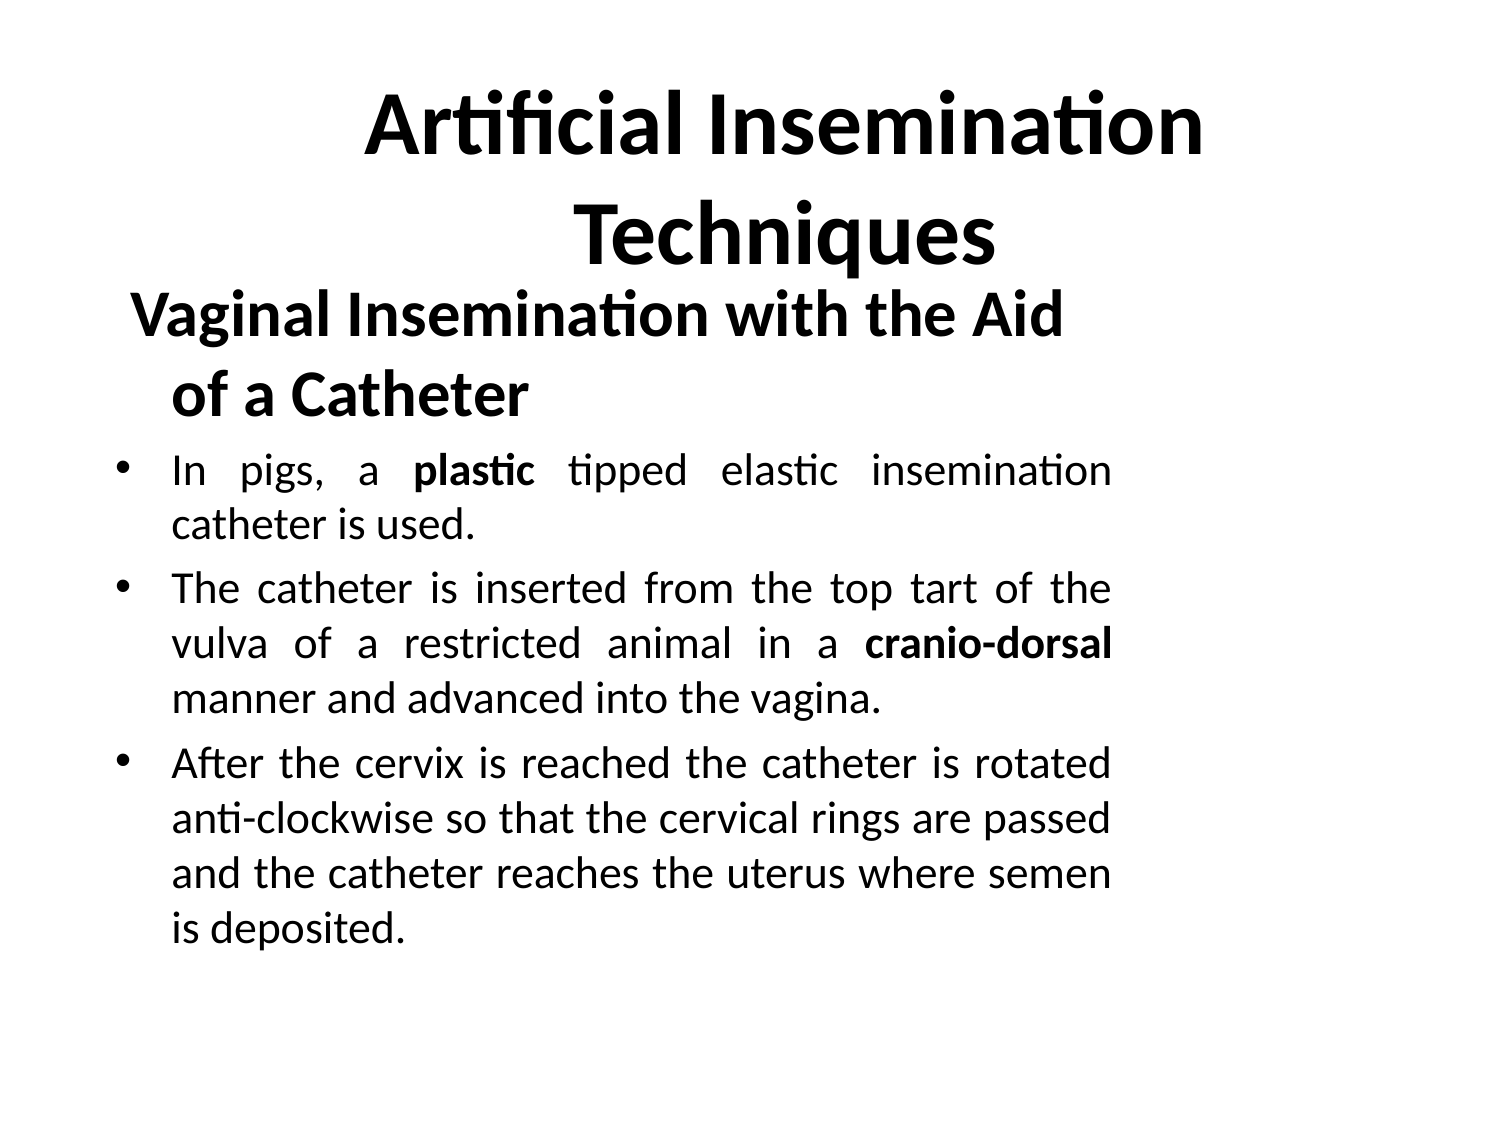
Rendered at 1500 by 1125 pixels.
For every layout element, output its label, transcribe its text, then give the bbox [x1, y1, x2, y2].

title Artificial Insemination Techniques [147, 112, 1424, 233]
list Vaginal Insemination with the Aid of a Catheter In pigs, a plastic tipped elastic insemination catheter is used. The catheter is inserted from the top tart of the vulva of a restricted animal in a cranio-dorsal manner and advanced into the vagina. After the cervix is reached the catheter is rotated anti-clockwise so that the cervical rings are passed and the catheter reaches the uterus where semen is deposited. [100, 262, 1128, 1005]
